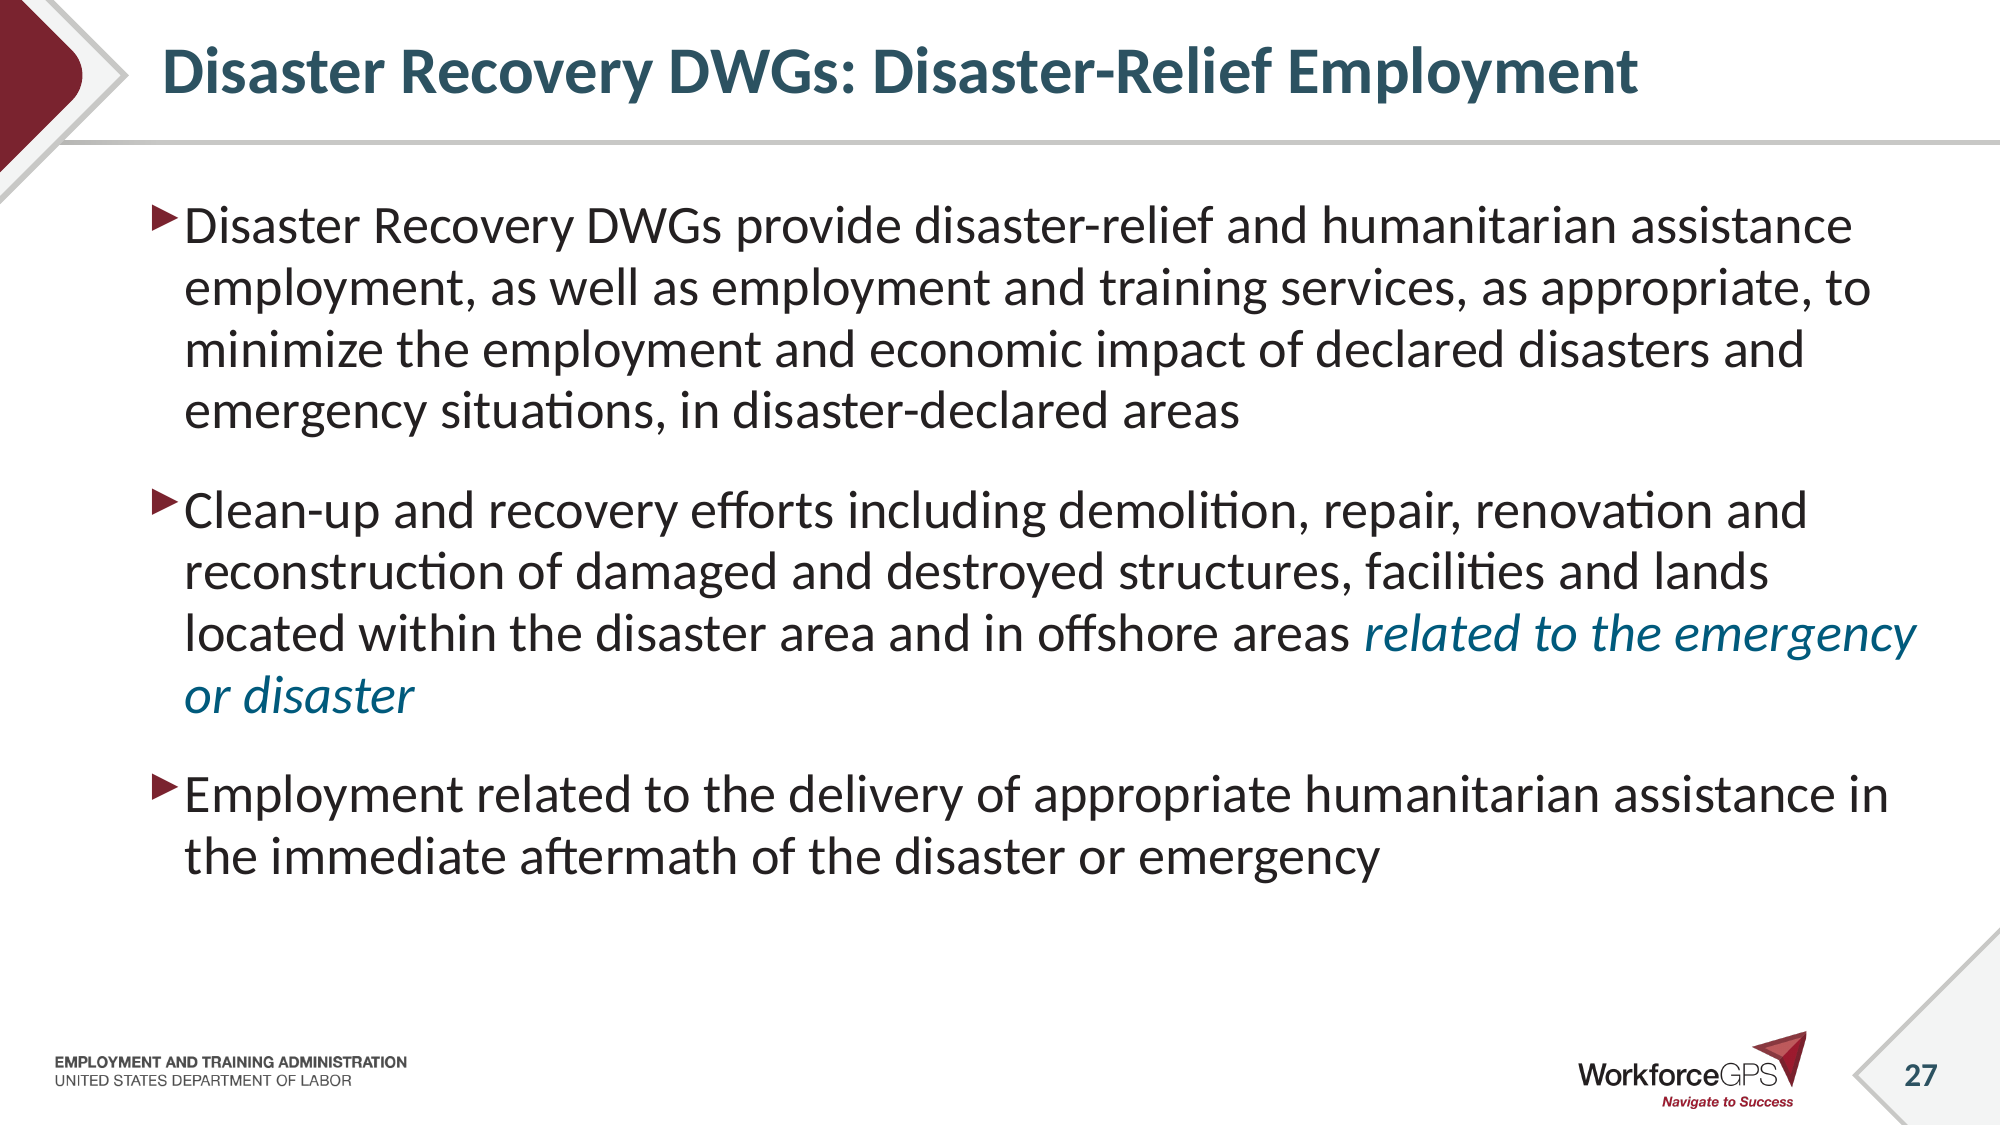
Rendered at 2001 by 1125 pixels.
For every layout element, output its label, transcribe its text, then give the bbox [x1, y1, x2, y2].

list Disaster Recovery DWGs provide disaster-relief and humanitarian assistance employment, as well as employment and training services, as appropriate, to minimize the employment and economic impact of declared disasters and emergency situations, in disaster-declared areas Clean-up and recovery efforts including demolition, repair, renovation and reconstruction of damaged and destroyed structures, facilities and lands located within the disaster area and in offshore areas related to the emergency or disaster Employment related to the delivery of appropriate humanitarian assistance in the immediate aftermath of the disaster or emergency [132, 186, 1950, 1014]
slide_number 45 [47, 1049, 420, 1095]
slide_number 27 [1867, 1042, 1975, 1103]
title Disaster Recovery DWGs: Disaster-Relief Employment [132, 7, 1950, 137]
